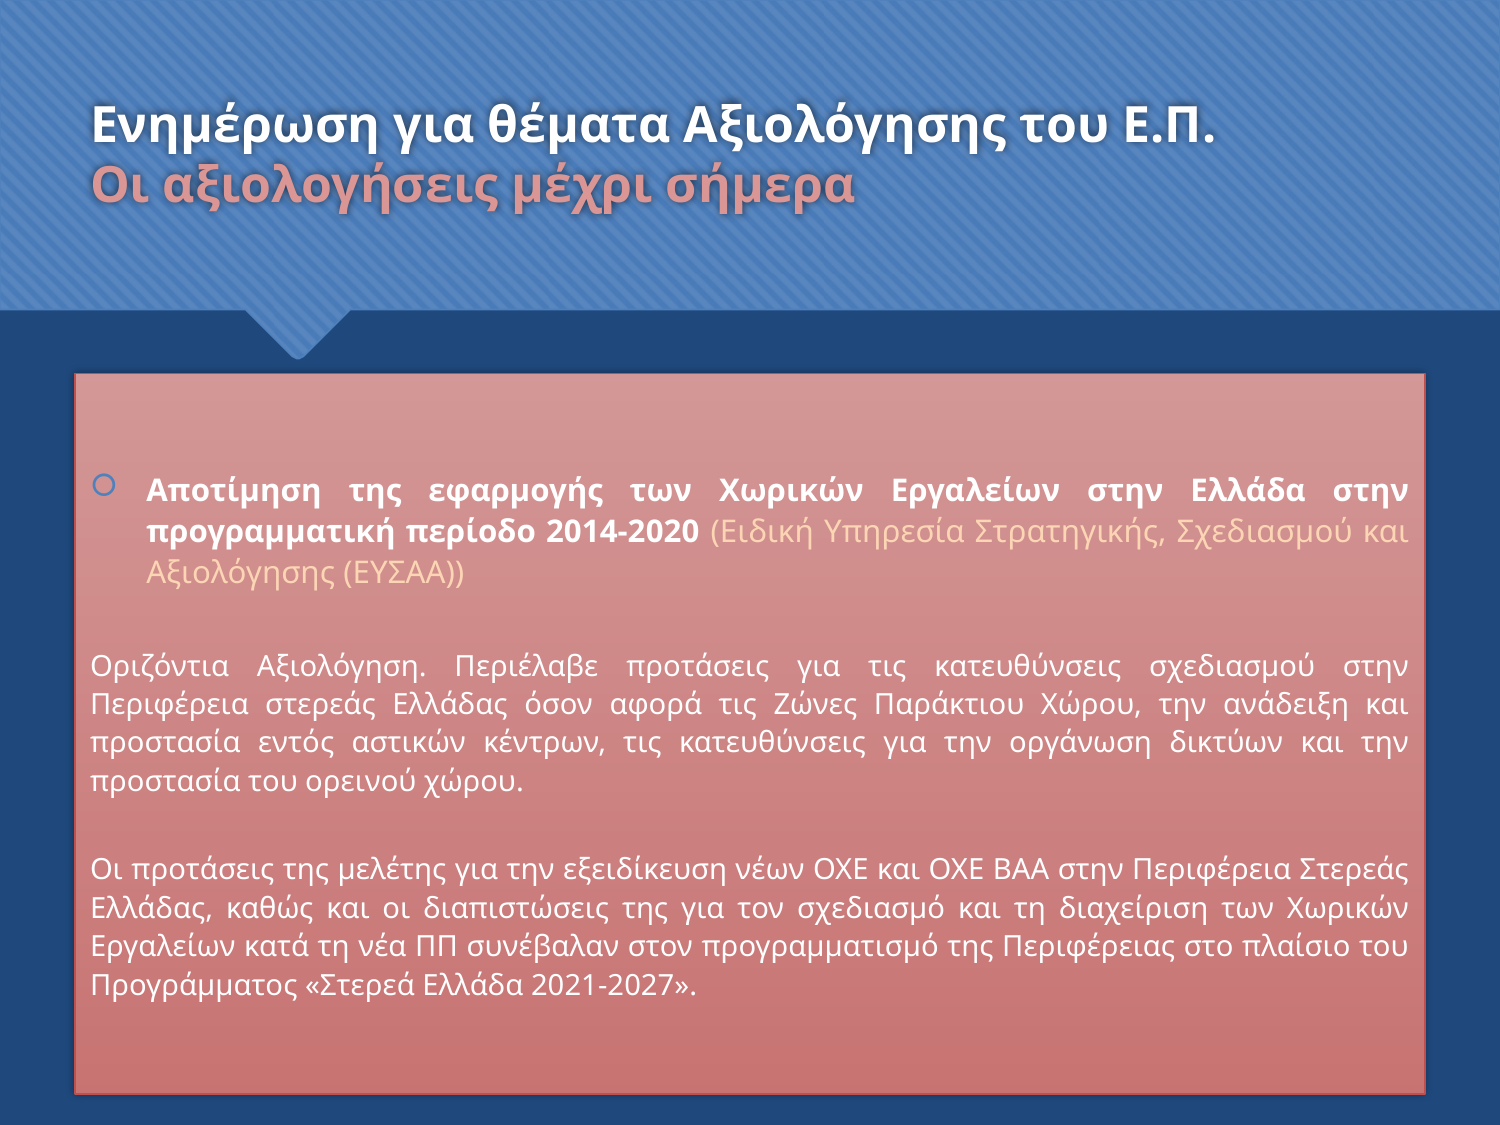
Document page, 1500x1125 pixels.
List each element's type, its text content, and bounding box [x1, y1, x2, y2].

list Αποτίμηση της εφαρμογής των Χωρικών Εργαλείων στην Ελλάδα στην προγραμματική περίοδο 2014-2020 (Ειδική Υπηρεσία Στρατηγικής, Σχεδιασμού και Αξιολόγησης (ΕΥΣΑΑ)) Οριζόντια Αξιολόγηση. Περιέλαβε προτάσεις για τις κατευθύνσεις σχεδιασμού στην Περιφέρεια στερεάς Ελλάδας όσον αφορά τις Ζώνες Παράκτιου Χώρου, την ανάδειξη και προστασία εντός αστικών κέντρων, τις κατευθύνσεις για την οργάνωση δικτύων και την προστασία του ορεινού χώρου. Οι προτάσεις της μελέτης για την εξειδίκευση νέων ΟΧΕ και ΟΧΕ ΒΑΑ στην Περιφέρεια Στερεάς Ελλάδας, καθώς και οι διαπιστώσεις της για τον σχεδιασμό και τη διαχείριση των Χωρικών Εργαλείων κατά τη νέα ΠΠ συνέβαλαν στον προγραμματισμό της Περιφέρειας στο πλαίσιο του Προγράμματος «Στερεά Ελλάδα 2021-2027». [74, 373, 1426, 1095]
title Ενημέρωση για θέματα Αξιολόγησης του Ε.Π. Οι αξιολογήσεις μέχρι σήμερα [75, 78, 1425, 220]
